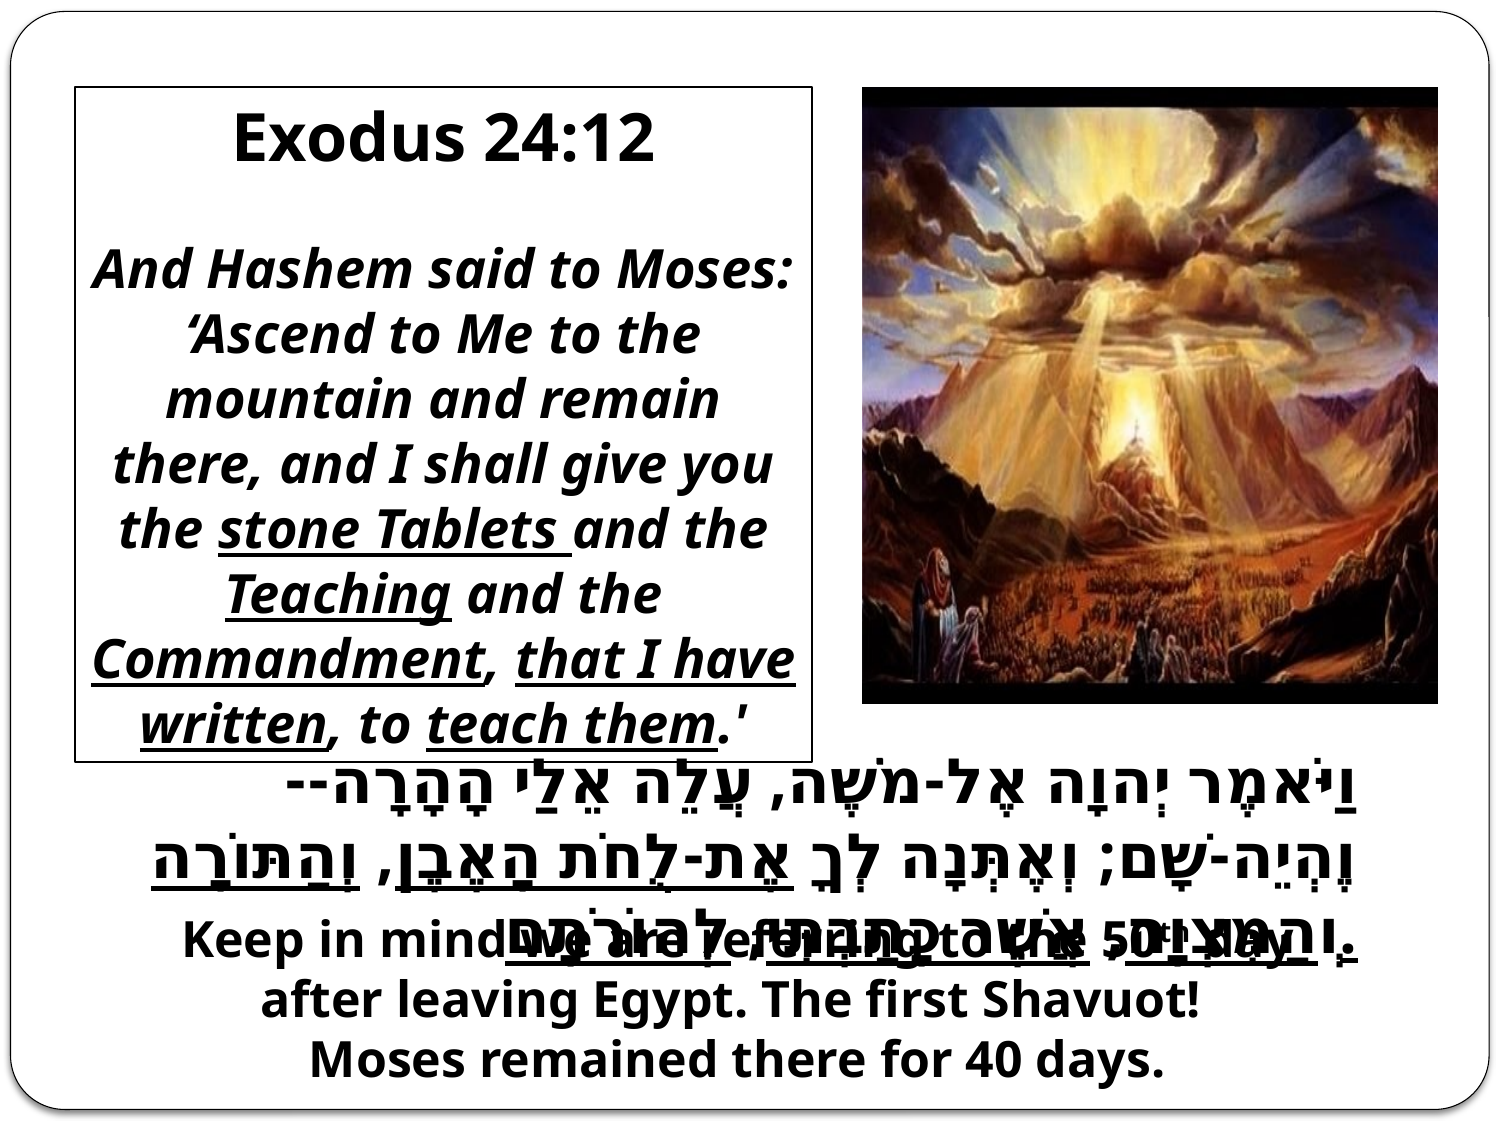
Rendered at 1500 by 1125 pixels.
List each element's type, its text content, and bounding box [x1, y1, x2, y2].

text_box Exodus 24:12 And Hashem said to Moses: ‘Ascend to Me to the mountain and remain there, and I shall give you the stone Tablets and the Teaching and the Commandment, that I have written, to teach them.' [74, 86, 813, 763]
text_box Keep in mind we are referring to the 50th day after leaving Egypt. The first Shavuot! Moses remained there for 40 days. [137, 899, 1338, 1095]
picture [862, 87, 1438, 704]
text_box וַיֹּאמֶר יְהוָה אֶל-מֹשֶׁה, עֲלֵה אֵלַי הָהָרָה--וֶהְיֵה-שָׁם; וְאֶתְּנָה לְךָ אֶת-לֻחֹת הָאֶבֶן, וְהַתּוֹרָה וְהַמִּצְוָה, אֲשֶׁר כָּתַבְתִּי, לְהוֹרֹתָם. [102, 733, 1373, 973]
